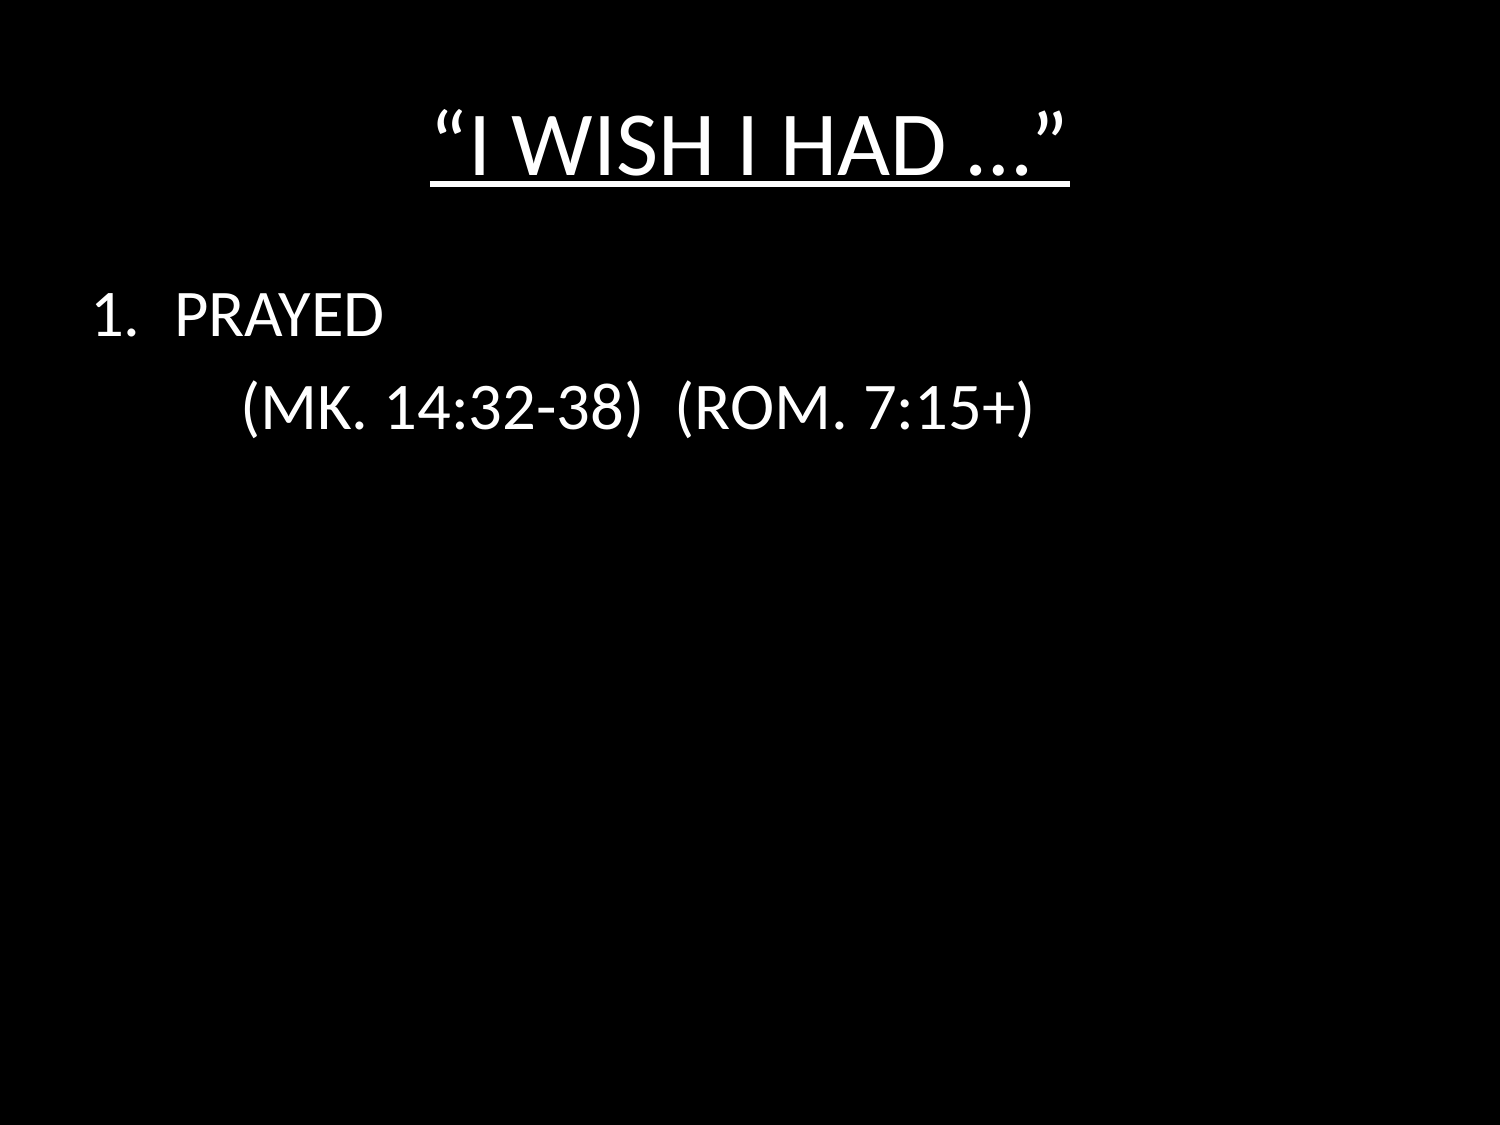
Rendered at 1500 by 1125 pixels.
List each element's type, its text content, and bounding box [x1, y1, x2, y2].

list PRAYED (MK. 14:32-38) (ROM. 7:15+) [75, 262, 1425, 1005]
title “I WISH I HAD …” [75, 45, 1425, 233]
